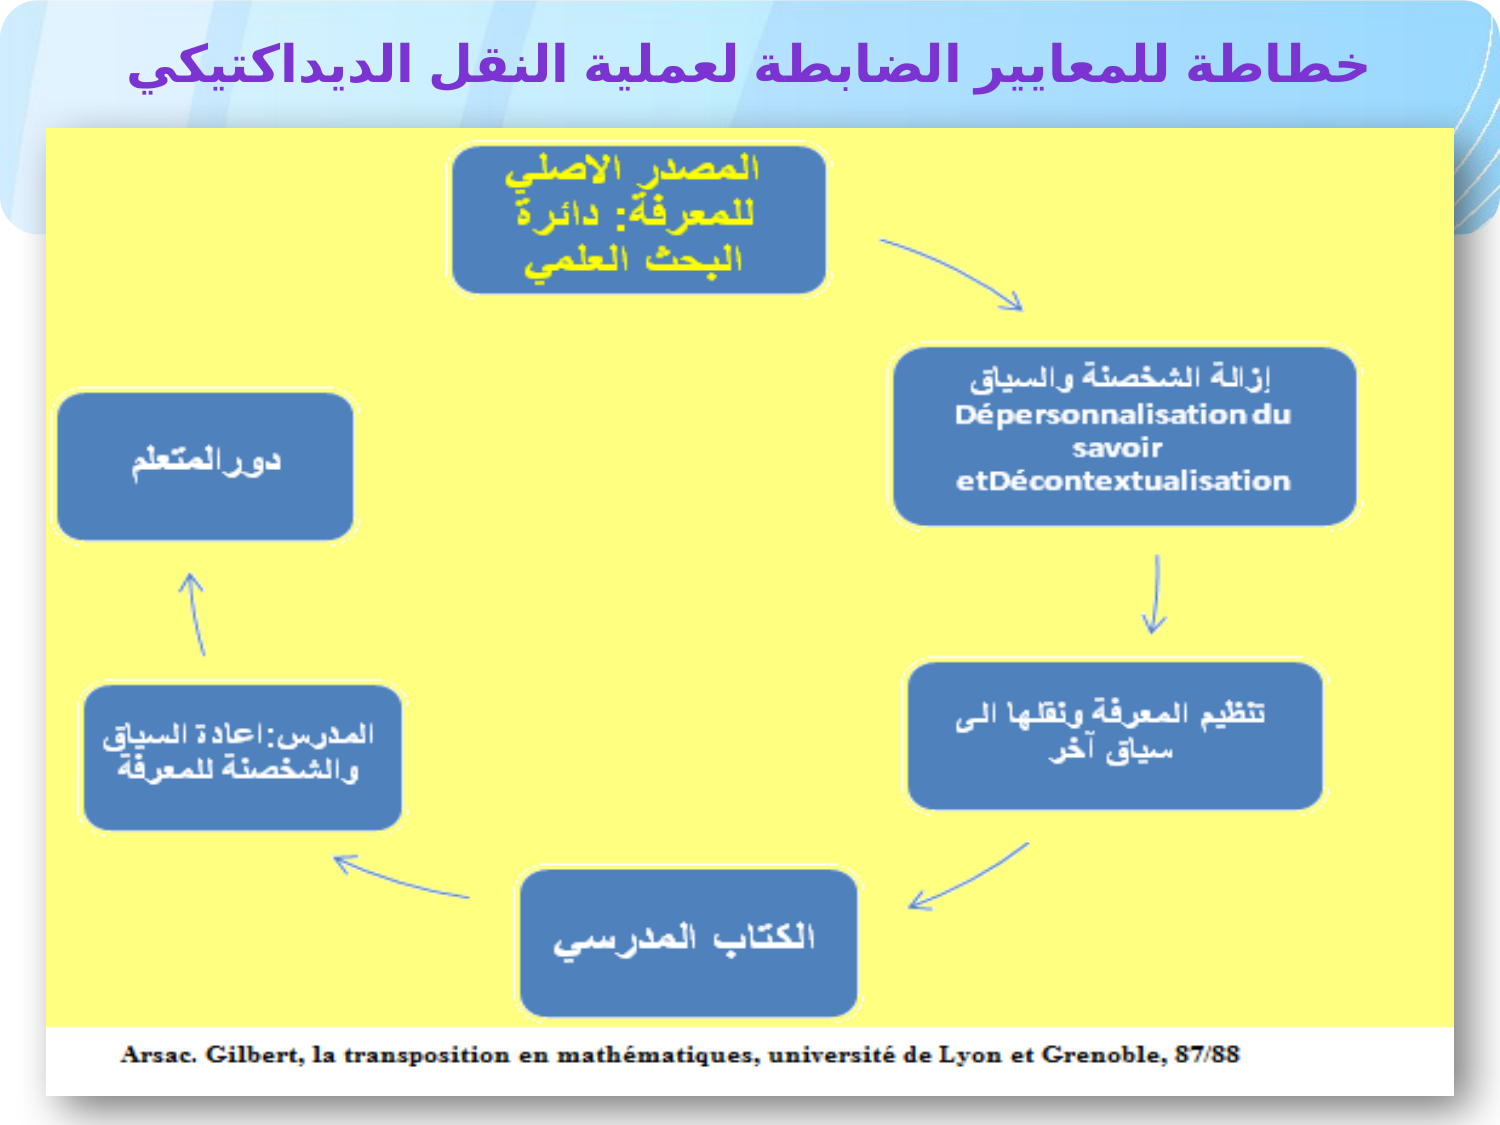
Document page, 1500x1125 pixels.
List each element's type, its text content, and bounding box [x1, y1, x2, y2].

picture [0, 0, 1500, 1096]
text_box خطاطة للمعايير الضابطة لعملية النقل الديداكتيكي [105, 23, 1394, 111]
